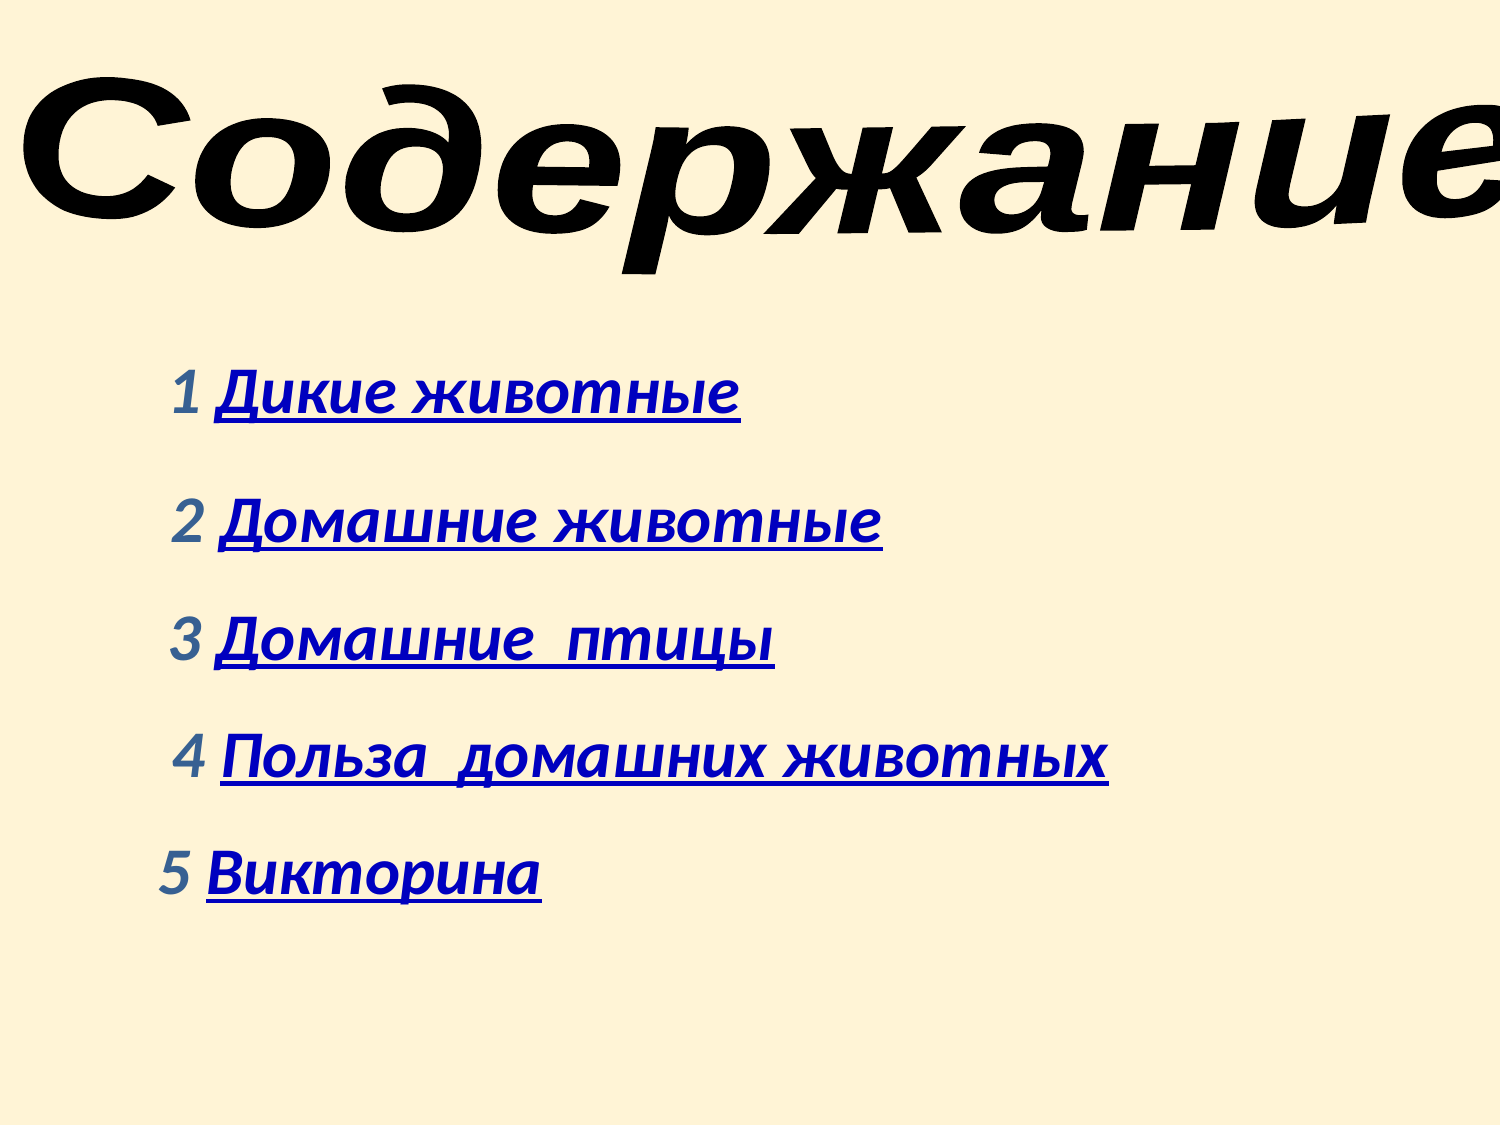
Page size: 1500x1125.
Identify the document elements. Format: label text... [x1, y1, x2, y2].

text_box 5 Викторина [142, 820, 558, 915]
text_box 3 Домашние птицы [152, 585, 796, 681]
text_box 4 Польза домашних животных [156, 703, 1125, 798]
text_box 1 Дикие животные [152, 339, 777, 435]
text_box 2 Домашние животные [155, 468, 898, 564]
